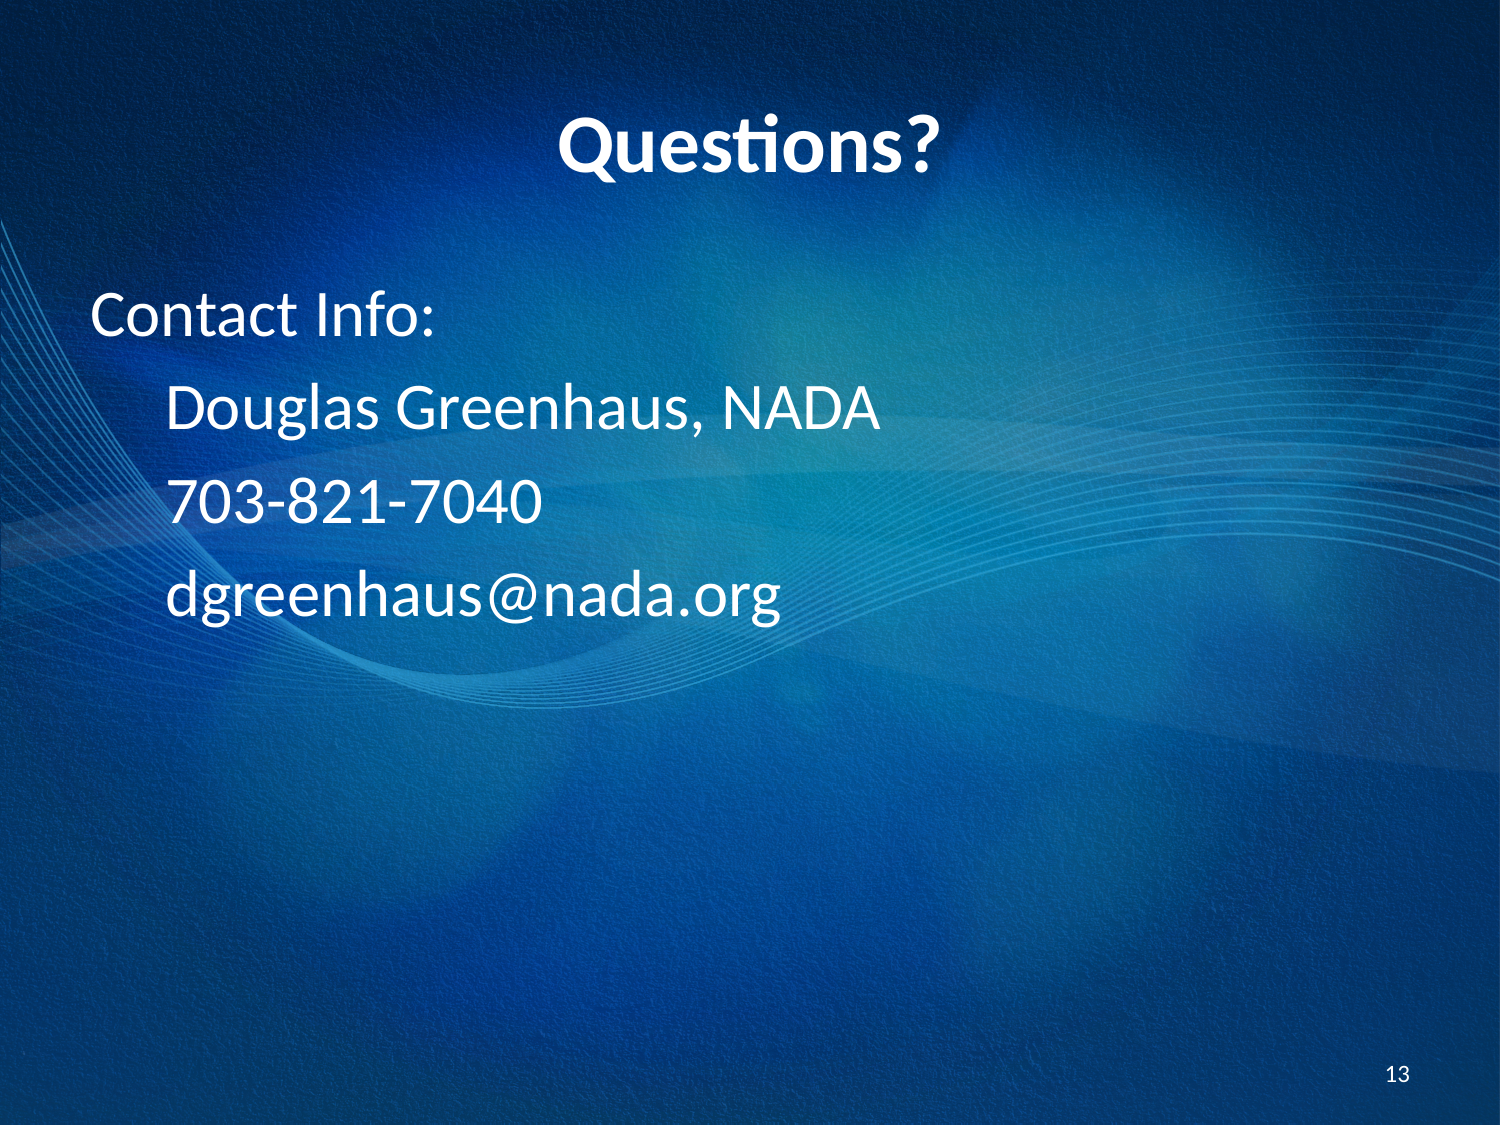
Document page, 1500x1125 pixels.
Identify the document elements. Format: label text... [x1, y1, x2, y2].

list Contact Info: Douglas Greenhaus, NADA 703-821-7040 dgreenhaus@nada.org [75, 262, 1425, 1005]
title Questions? [75, 45, 1425, 233]
slide_number 13 [1074, 1042, 1425, 1103]
picture [0, 0, 1500, 1125]
